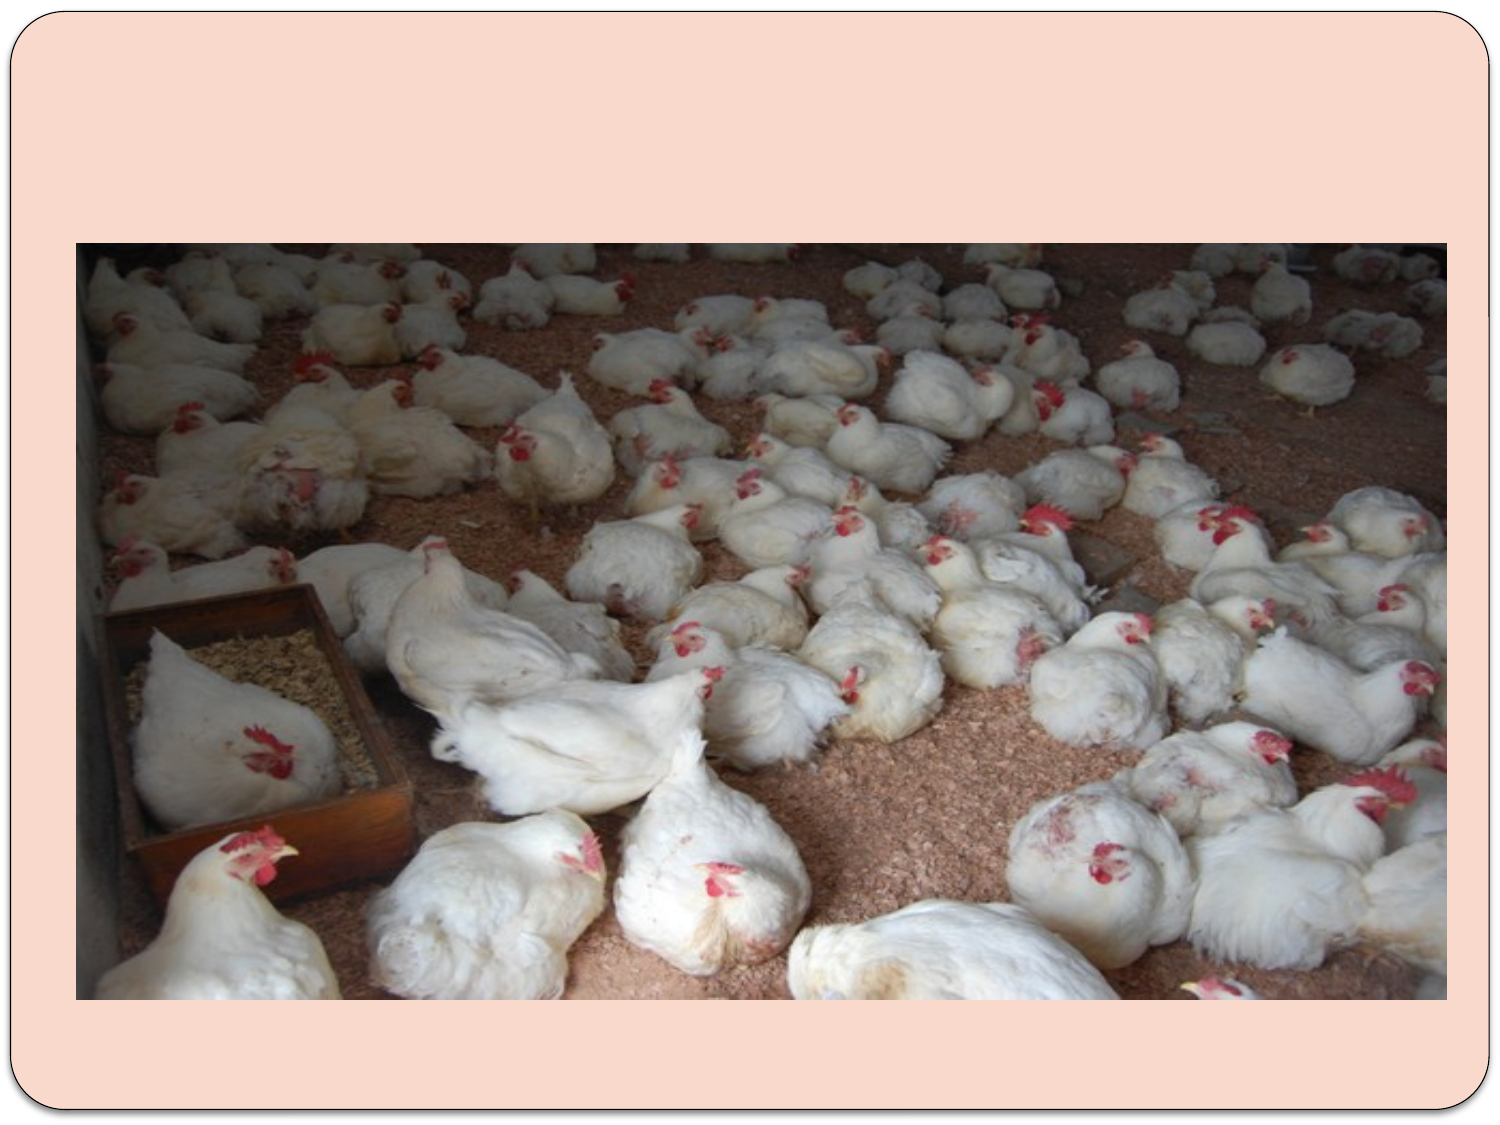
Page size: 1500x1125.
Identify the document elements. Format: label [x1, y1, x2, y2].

list [76, 243, 1448, 1000]
